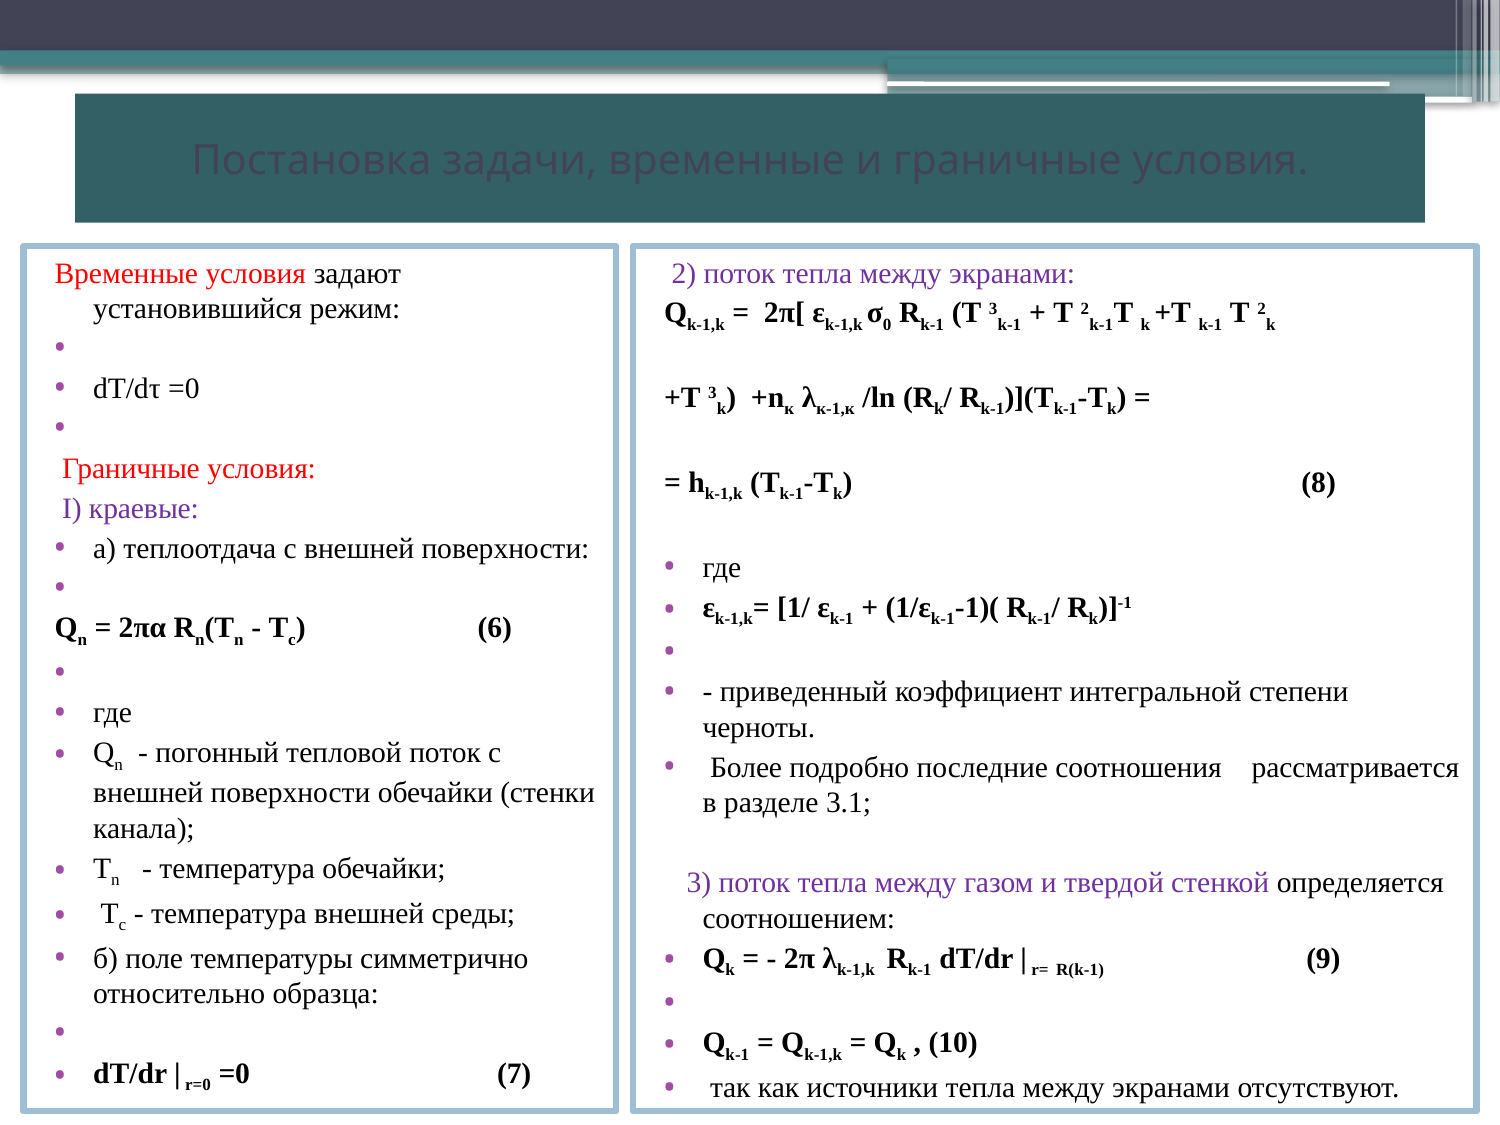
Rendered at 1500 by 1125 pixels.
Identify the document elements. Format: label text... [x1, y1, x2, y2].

title Постановка задачи, временные и граничные условия. [75, 93, 1425, 223]
list 2) поток тепла между экранами: Qk-1,k = 2π[ εk-1,k σ0 Rk-1 (Т 3k-1 + Т 2k-1Т k +Т k-1 Т 2k +Т 3k) +nк λк-1,к /ln (Rk/ Rk-1)](Тk-1-Tk) = = hk-1,k (Тk-1-Tk) (8) где εk-1,k= [1/ εk-1 + (1/εk-1-1)( Rk-1/ Rk)]-1 - приведенный коэффициент интегральной степени черноты. Более подробно последние соотношения рассматривается в разделе 3.1; 3) поток тепла между газом и твердой стенкой определяется соотношением: Qk = - 2π λk-1,k Rk-1 dT/dr | r= R(k-1) (9) Qk-1 = Qk-1,k = Qk , (10) так как источники тепла между экранами отсутствуют. [632, 246, 1477, 1112]
list Временные условия задают установившийся режим: dT/dτ =0 Граничные условия: I) краевые: а) теплоотдача с внешней поверхности: Qn = 2πα Rn(Тn - Тc) (6) где Qn - погонный тепловой поток с внешней поверхности обечайки (стенки канала); Тn - температура обечайки; Тс - темпе­ратура внешней среды; б) поле температуры симметрично относительно образца: dT/dr | r=0 =0 (7) [23, 246, 617, 1112]
